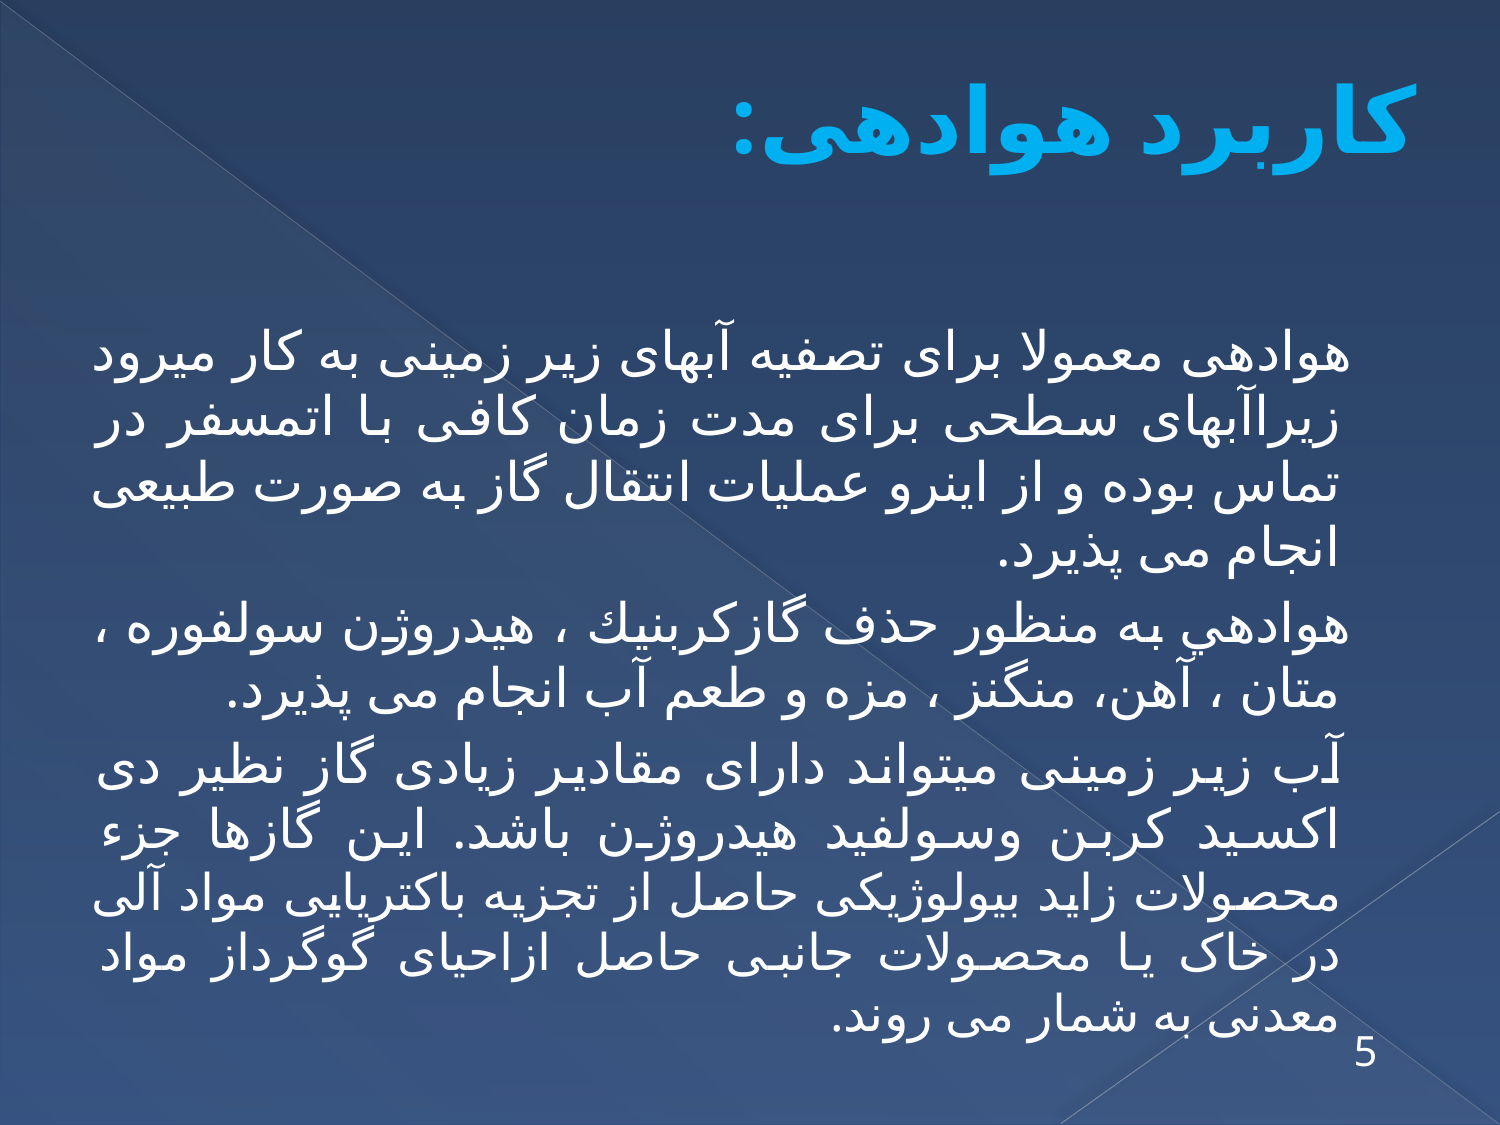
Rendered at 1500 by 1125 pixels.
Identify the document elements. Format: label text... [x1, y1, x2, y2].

title کاربرد هوادهی: [714, 0, 1500, 235]
list هوادهی معمولا برای تصفیه آبهای زیر زمینی به کار میرود زیراآبهای سطحی برای مدت زمان کافی با اتمسفر در تماس بوده و از اینرو عملیات انتقال گاز به صورت طبیعی انجام می پذیرد. هوادهي به منظور حذف گازكربنيك ، هيدروژن سولفوره ، متان ، آهن، منگنز ، مزه و طعم آب انجام می پذیرد. آب زیر زمینی میتواند دارای مقادیر زیادی گاز نظیر دی اکسید کربن وسولفید هیدروژن باشد. این گازها جزء محصولات زاید بیولوژیکی حاصل از تجزیه باکتریایی مواد آلی در خاک یا محصولات جانبی حاصل ازاحیای گوگرداز مواد معدنی به شمار می روند. [75, 308, 1425, 1059]
slide_number 5 [1324, 1031, 1407, 1090]
